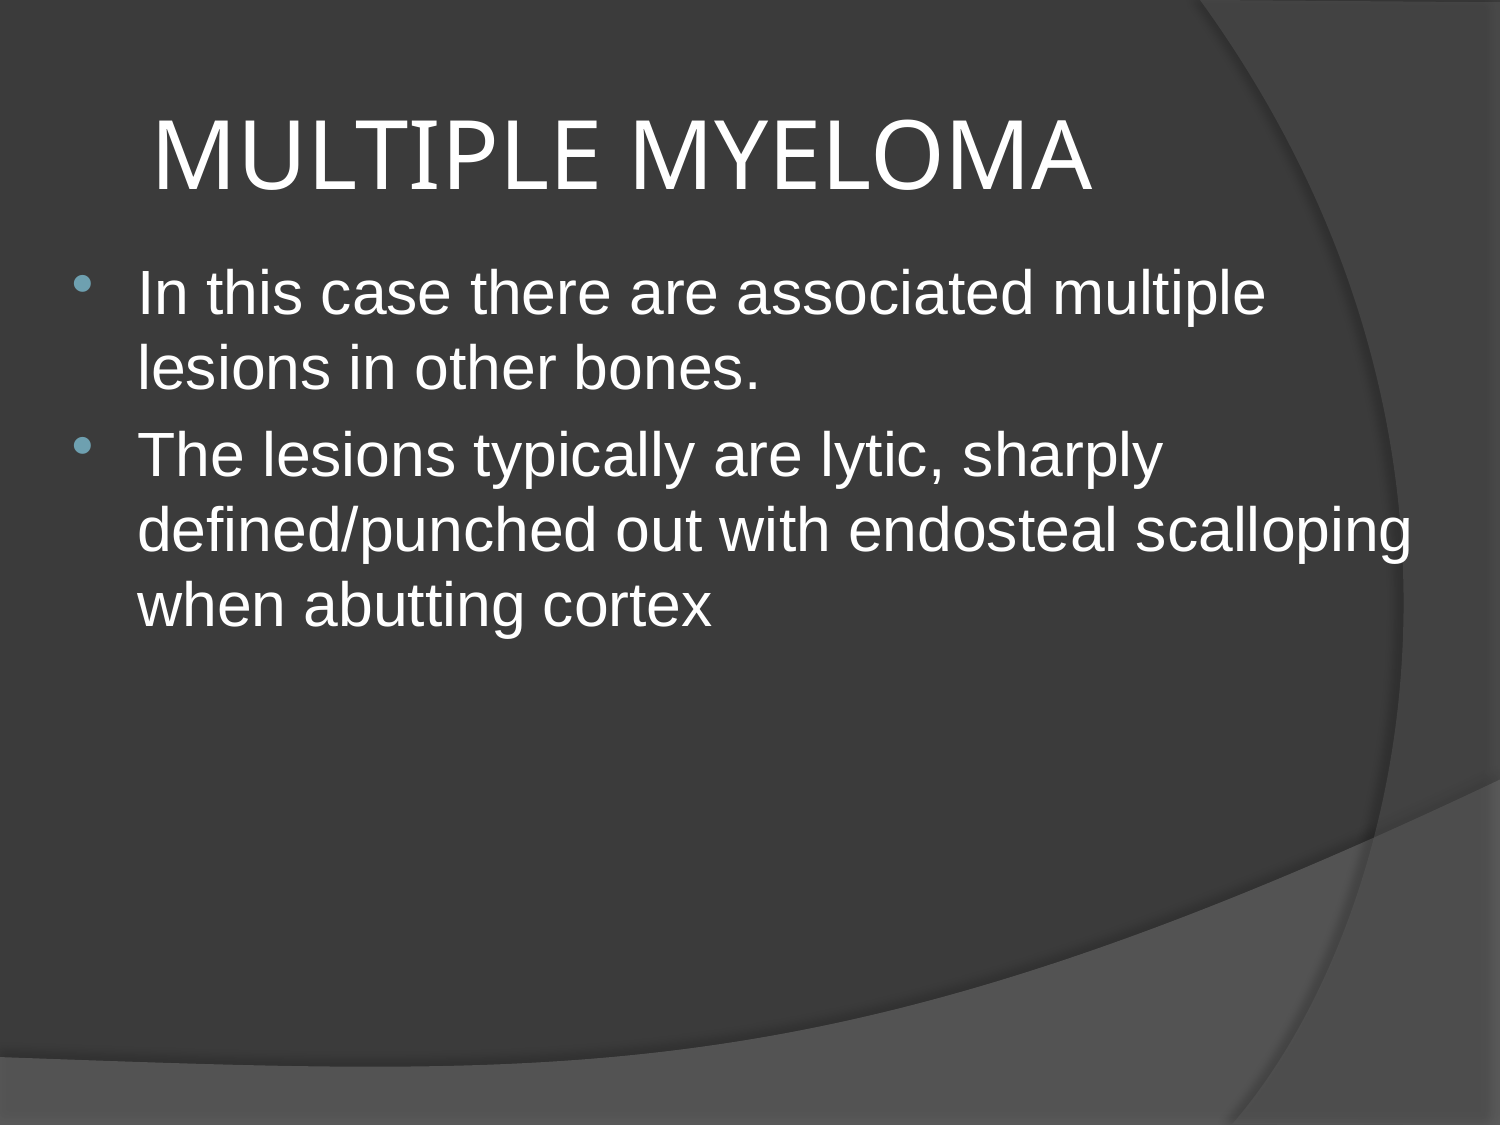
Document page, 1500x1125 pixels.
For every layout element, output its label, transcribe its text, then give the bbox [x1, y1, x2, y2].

list In this case there are associated multiple lesions in other bones. The lesions typically are lytic, sharply defined/punched out with endosteal scalloping when abutting cortex [53, 244, 1440, 987]
title MULTIPLE MYELOMA [143, 57, 1369, 244]
